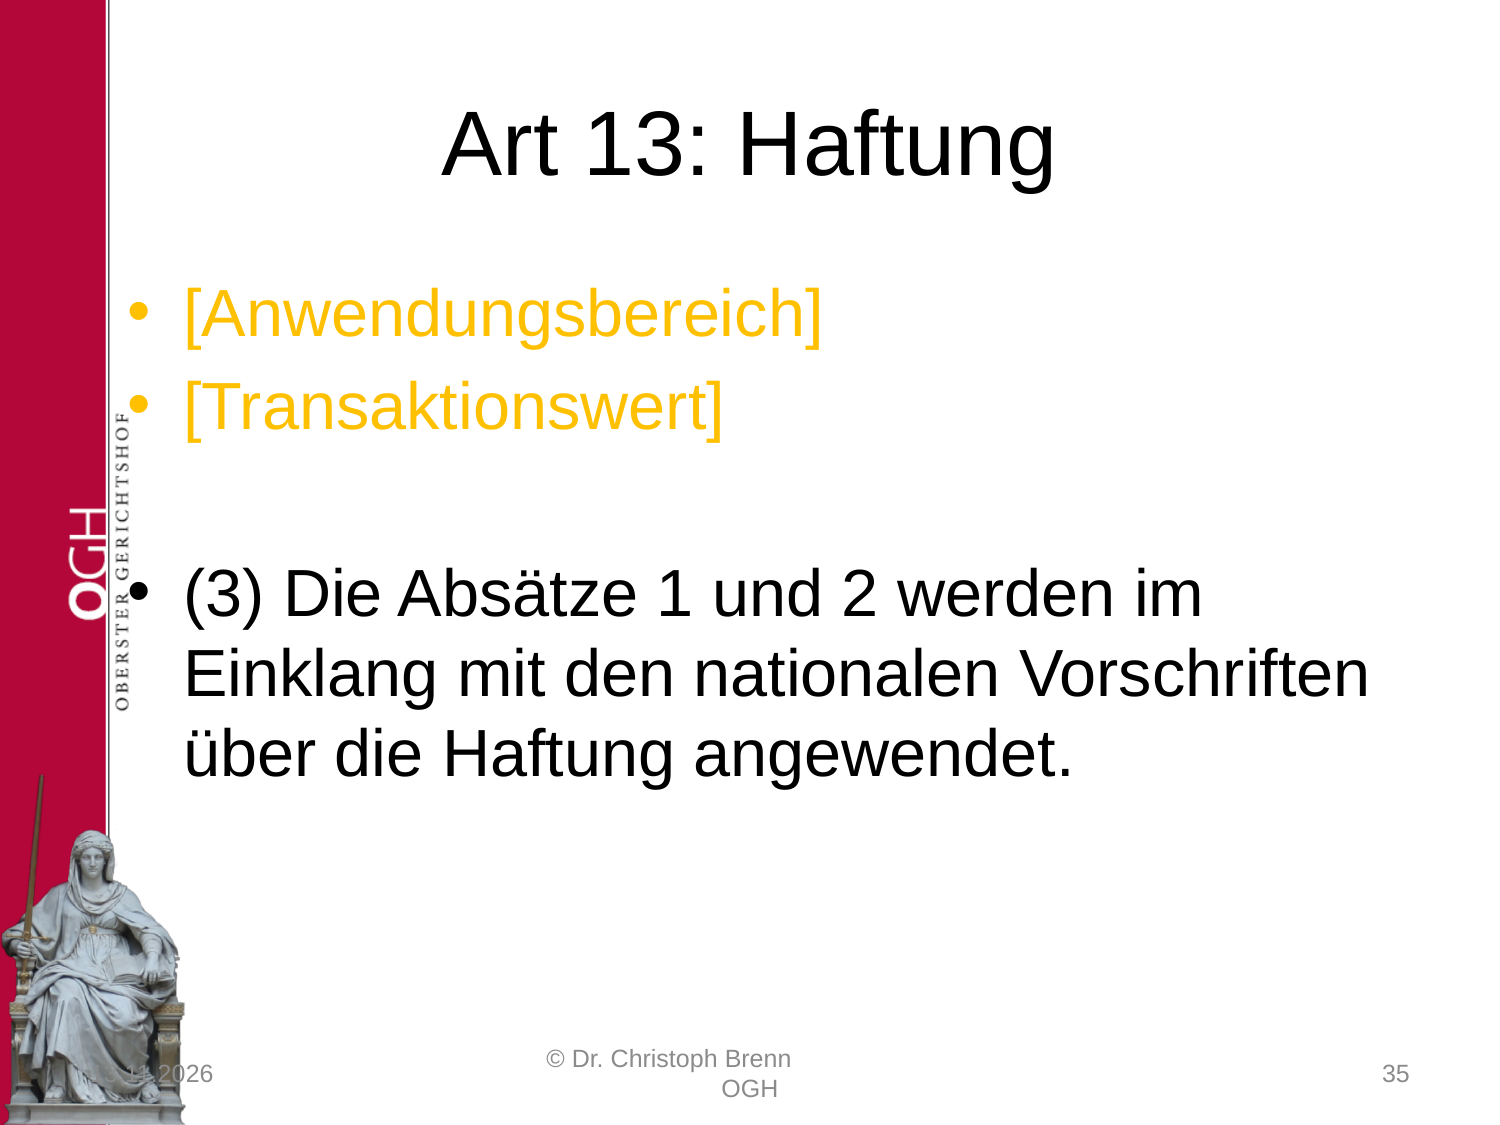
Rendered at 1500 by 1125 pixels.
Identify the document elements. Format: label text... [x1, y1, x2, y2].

slide_number 35 [1074, 1042, 1425, 1103]
list [Anwendungsbereich] [Transaktionswert] (3) Die Absätze 1 und 2 werden im Einklang mit den nationalen Vorschriften über die Haftung angewendet. [111, 262, 1426, 1006]
title Art 13: Haftung [74, 44, 1426, 233]
footer © Dr. Christoph Brenn OGH [512, 1042, 988, 1103]
picture [0, 0, 186, 1125]
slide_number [75, 1042, 425, 1103]
